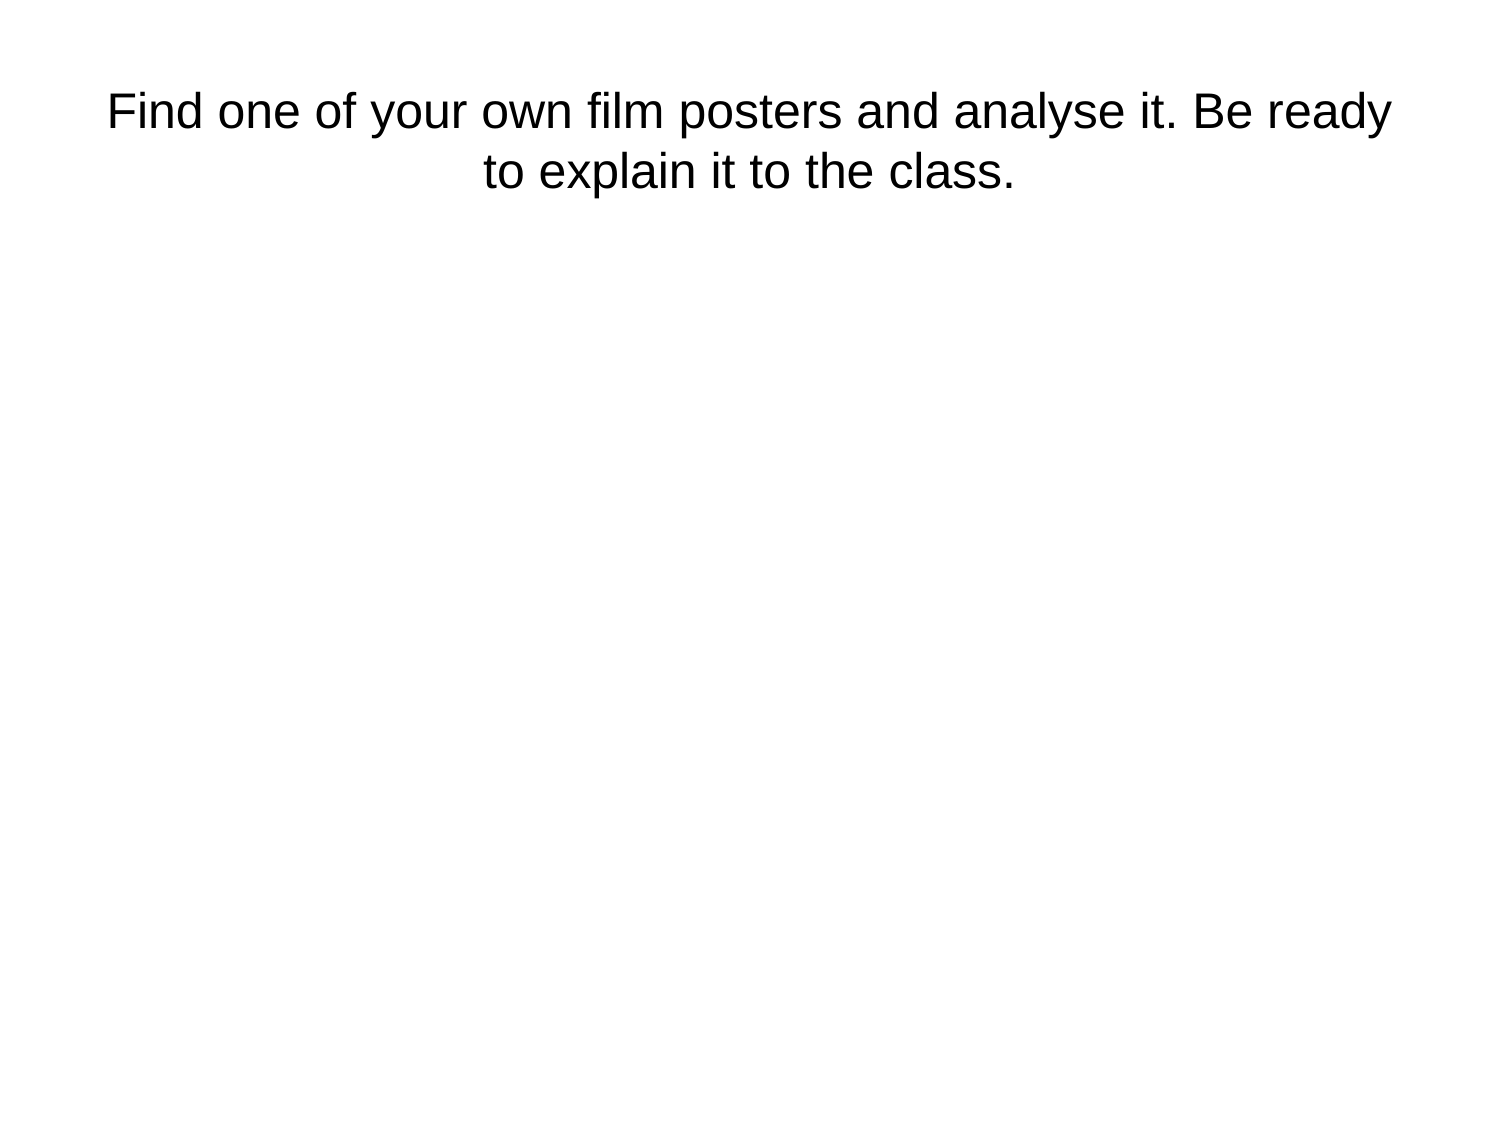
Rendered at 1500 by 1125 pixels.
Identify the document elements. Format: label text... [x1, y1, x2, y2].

title Find one of your own film posters and analyse it. Be ready to explain it to the class. [74, 44, 1426, 233]
